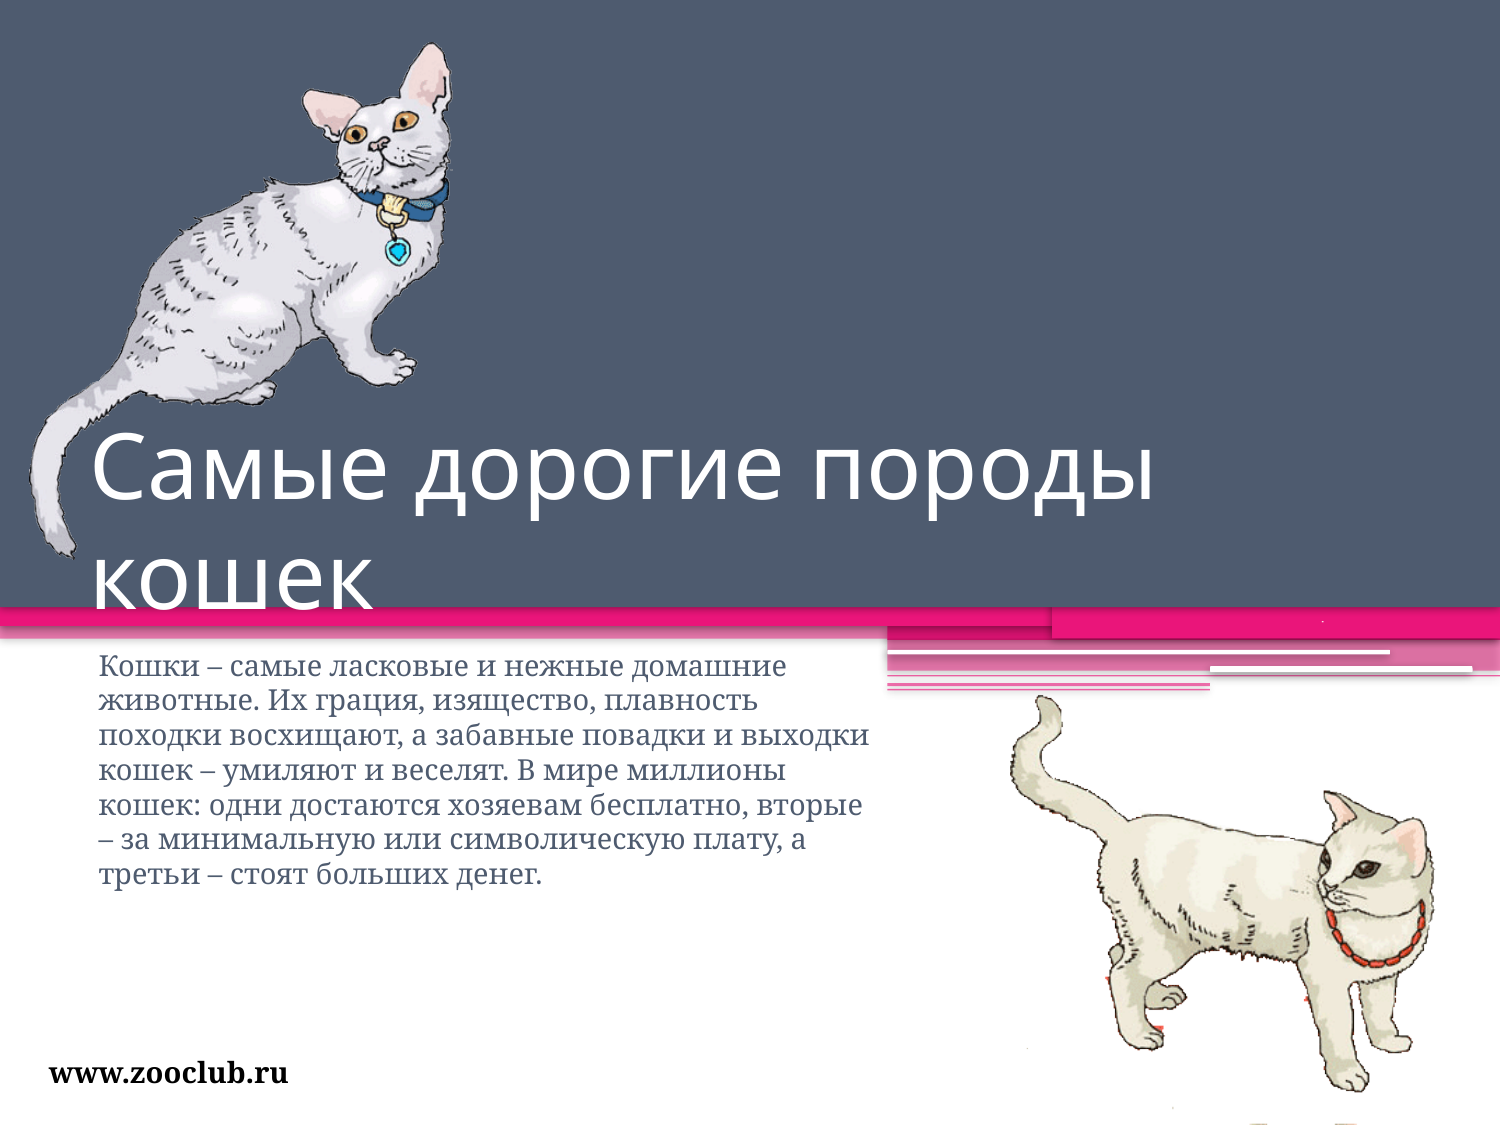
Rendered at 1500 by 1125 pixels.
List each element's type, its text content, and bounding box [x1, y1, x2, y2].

picture [1010, 621, 1500, 1125]
text_box www.zooclub.ru [33, 1046, 305, 1097]
title Самые дорогие породы кошек [75, 394, 1463, 636]
subtitle Кошки – самые ласковые и нежные домашние животные. Их грация, изящество, плавность походки восхищают, а забавные повадки и выходки кошек – умиляют и веселят. В мире миллионы кошек: одни достаются хозяевам бесплатно, вторые – за минимальную или символическую плату, а третьи – стоят больших денег. [75, 639, 888, 928]
picture [29, 42, 467, 560]
